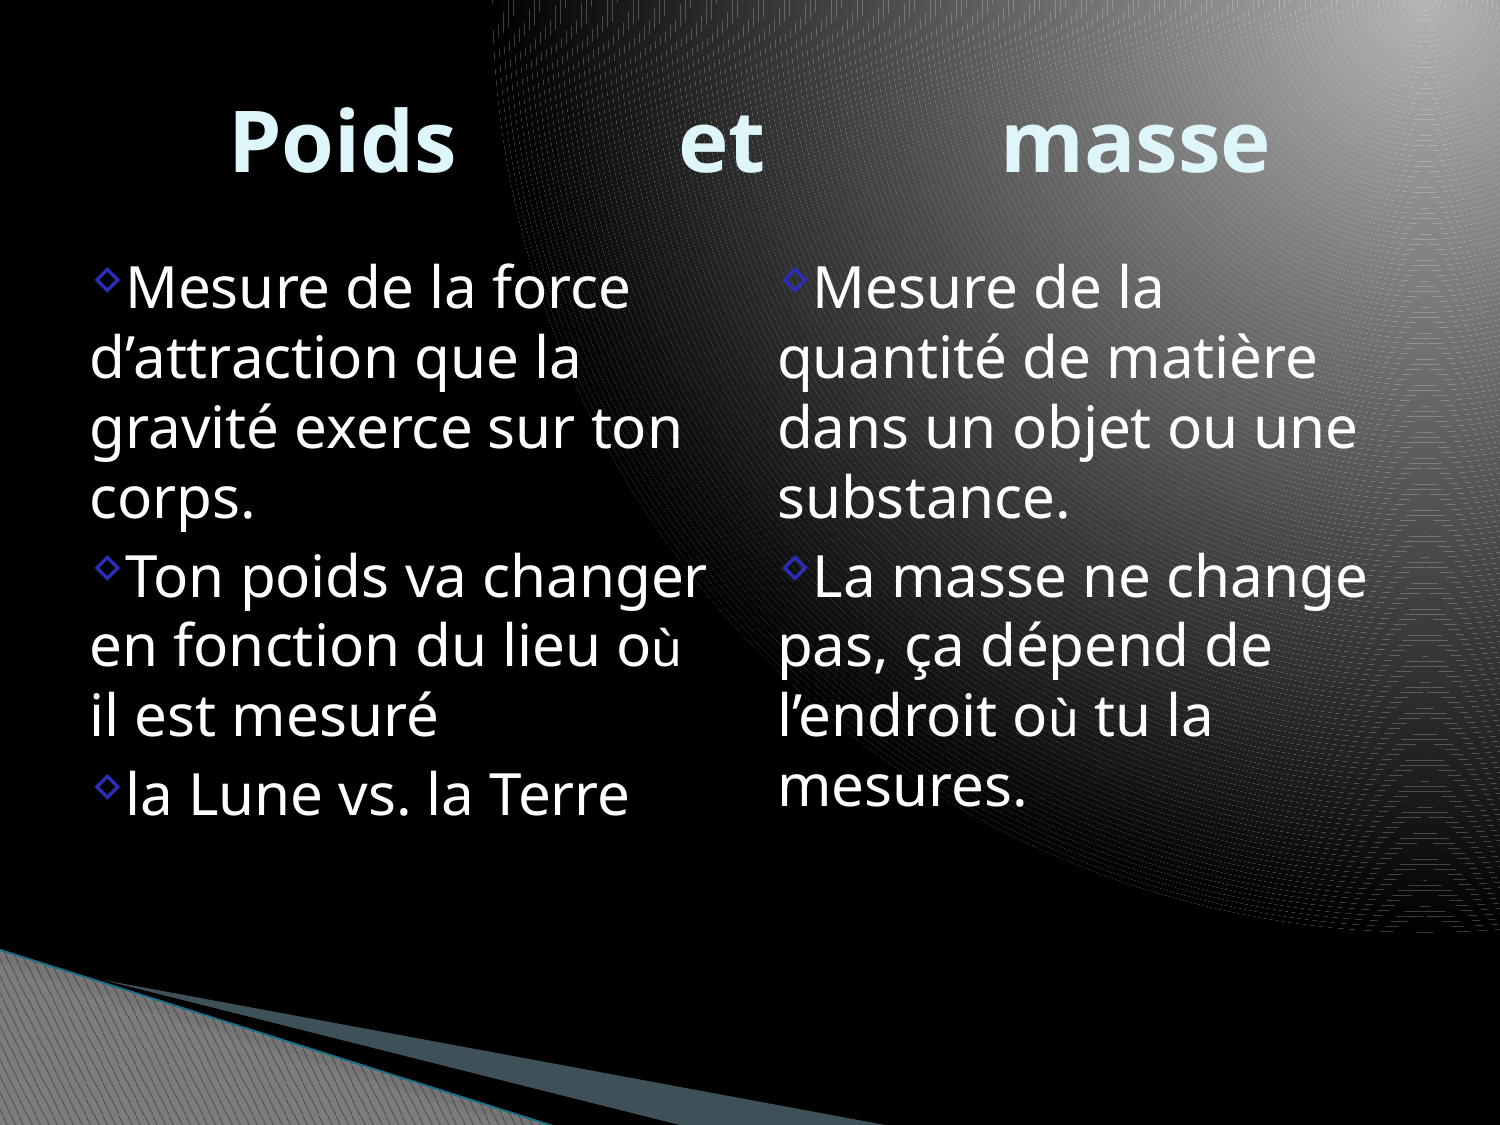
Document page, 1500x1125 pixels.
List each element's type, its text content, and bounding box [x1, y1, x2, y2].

picture [0, 952, 543, 1125]
list Mesure de la force d’attraction que la gravité exerce sur ton corps. Ton poids va changer en fonction du lieu où il est mesuré la Lune vs. la Terre [75, 243, 738, 986]
title Poids et masse [75, 45, 1425, 233]
list Mesure de la quantité de matière dans un objet ou une substance. La masse ne change pas, ça dépend de l’endroit où tu la mesures. [762, 243, 1425, 986]
